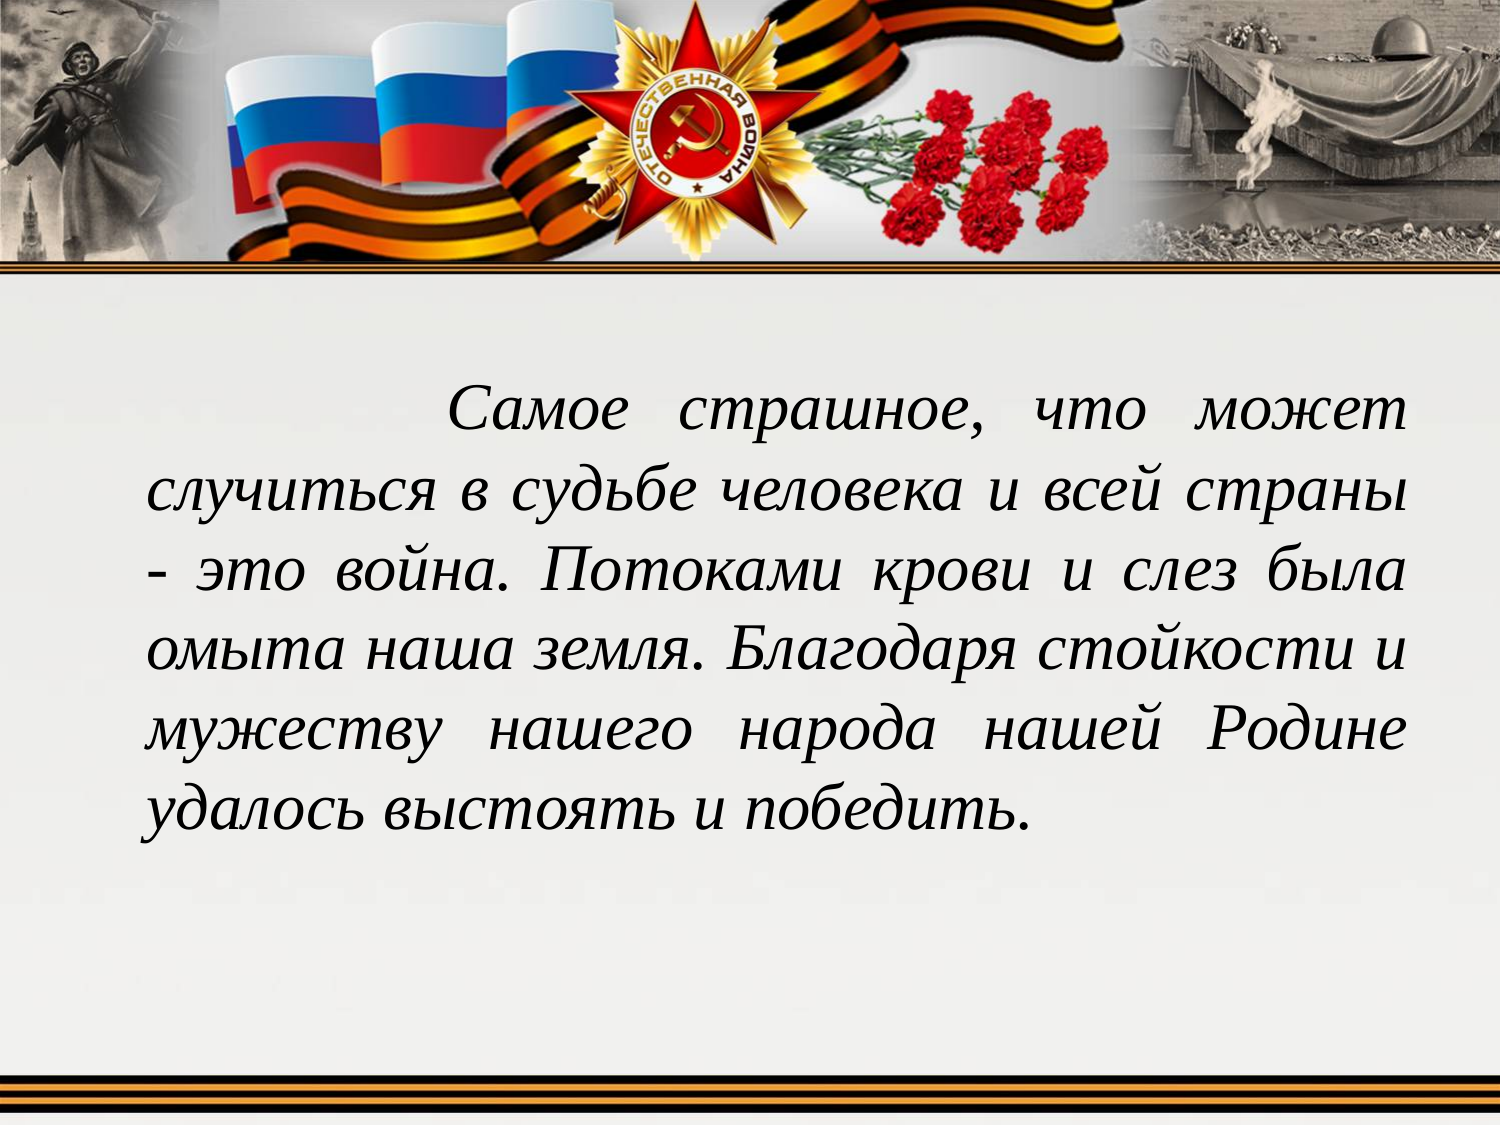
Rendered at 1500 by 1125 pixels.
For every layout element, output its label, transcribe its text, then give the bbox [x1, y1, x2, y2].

picture [0, 0, 1500, 1125]
list Самое страшное, что может случиться в судьбе человека и всей страны - это война. Потоками крови и слез была омыта наша земля. Благодаря стойкости и мужеству нашего народа нашей Родине удалось выстоять и победить. [74, 262, 1426, 1006]
